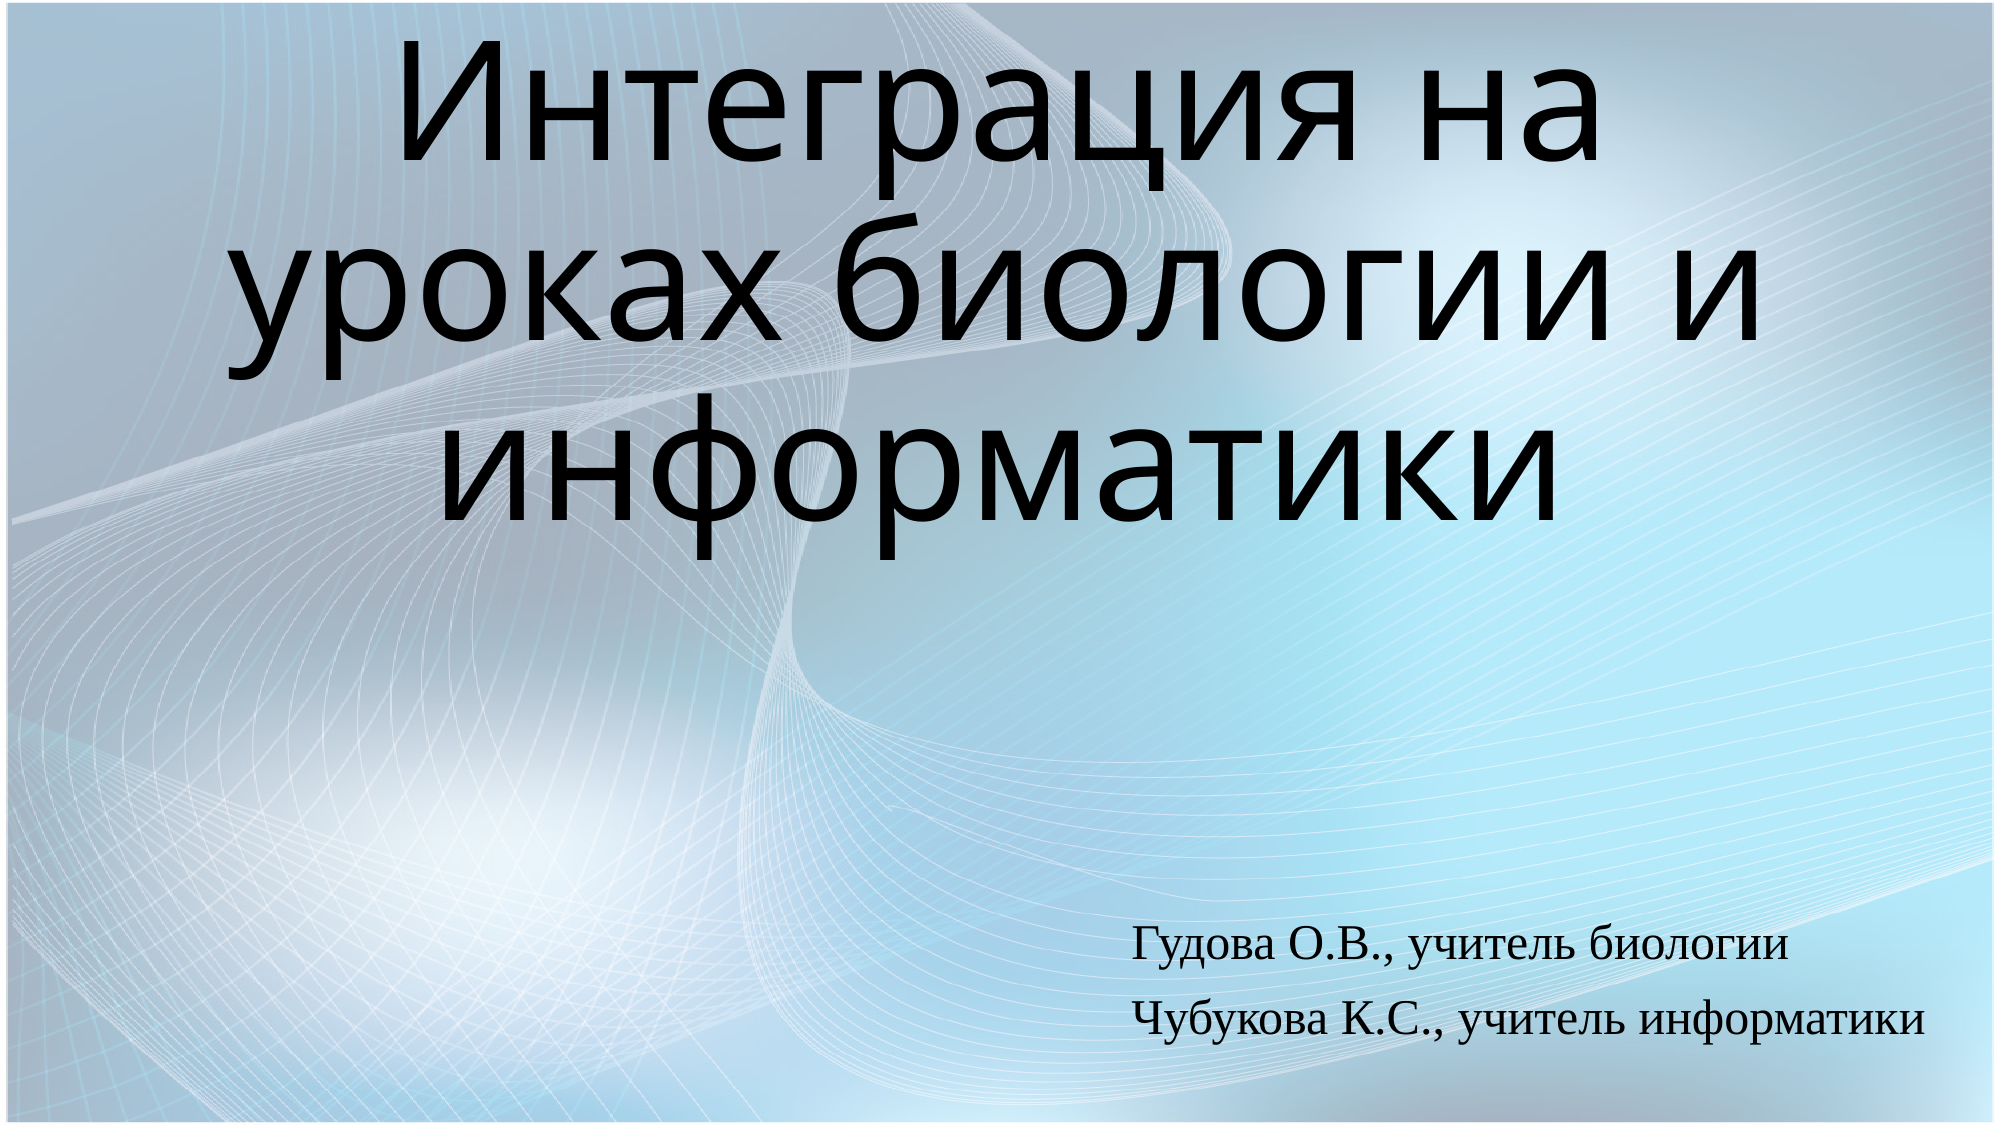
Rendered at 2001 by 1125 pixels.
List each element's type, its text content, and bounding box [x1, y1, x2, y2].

title Интеграция на уроках биологии и информатики [150, 172, 1850, 565]
subtitle Гудова О.В., учитель биологии Чубукова К.С., учитель информатики [1116, 908, 1944, 1074]
